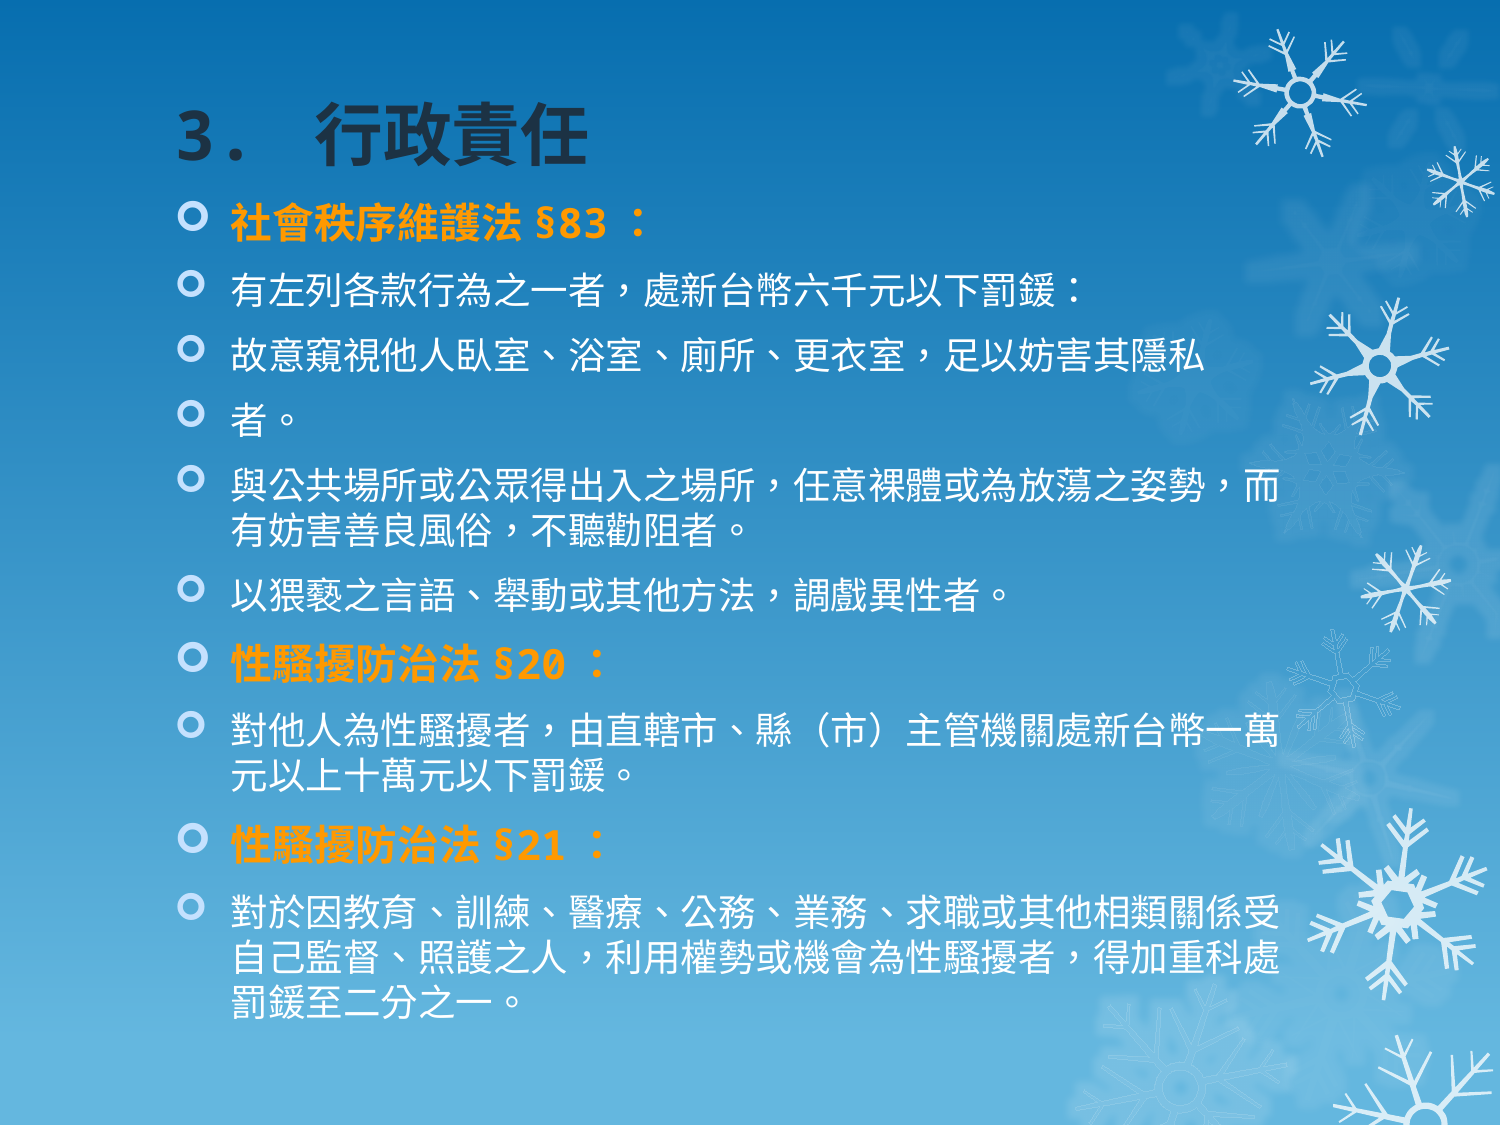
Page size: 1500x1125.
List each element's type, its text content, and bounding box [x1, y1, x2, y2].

list 3. 行政責任 社會秩序維護法§83： 有左列各款行為之一者，處新台幣六千元以下罰鍰： 故意窺視他人臥室、浴室、廁所、更衣室，足以妨害其隱私 者。 與公共場所或公眾得出入之場所，任意裸體或為放蕩之姿勢，而有妨害善良風俗，不聽勸阻者。 以猥褻之言語、舉動或其他方法，調戲異性者。 性騷擾防治法§20： 對他人為性騷擾者，由直轄市、縣（市）主管機關處新台幣一萬元以上十萬元以下罰鍰。 性騷擾防治法§21： 對於因教育、訓練、醫療、公務、業務、求職或其他相類關係受自己監督、照護之人，利用權勢或機會為性騷擾者，得加重科處罰鍰至二分之一。 [159, 30, 1329, 1094]
